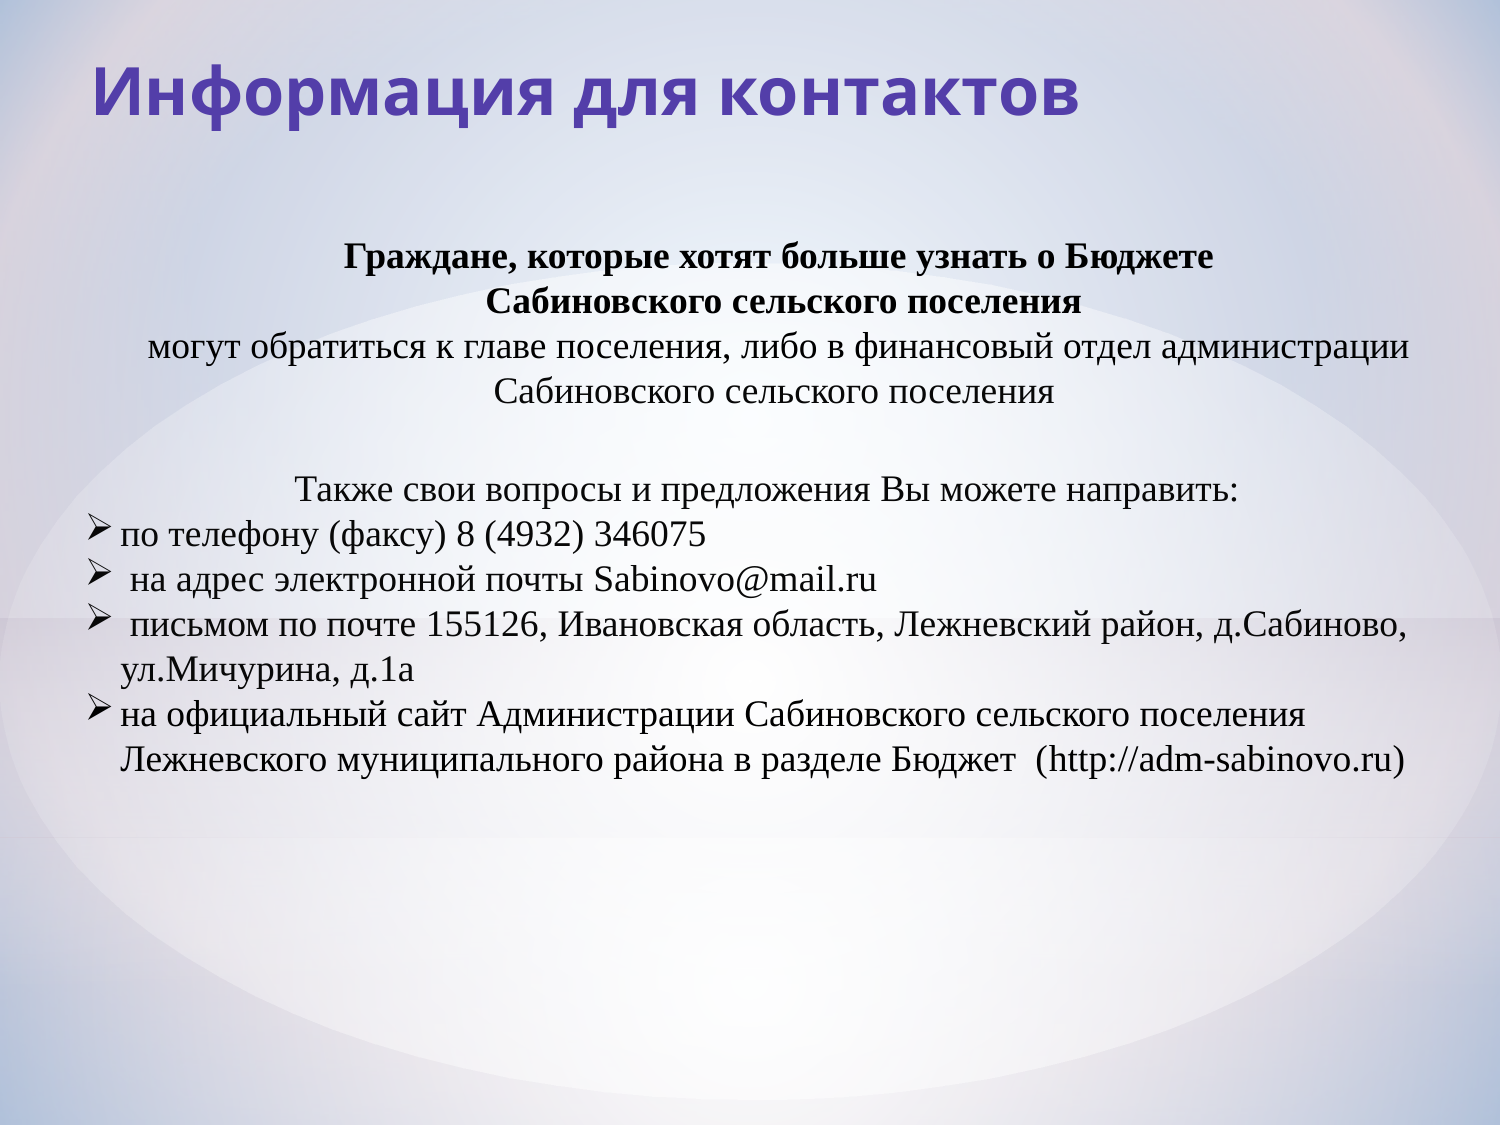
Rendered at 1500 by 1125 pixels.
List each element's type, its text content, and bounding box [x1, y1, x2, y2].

title Информация для контактов [75, 41, 1425, 143]
text_box Граждане, которые хотят больше узнать о Бюджете Сабиновского сельского поселения могут обратиться к главе поселения, либо в финансовый отдел администрации Сабиновского сельского поселения [58, 223, 1500, 419]
text_box Также свои вопросы и предложения Вы можете направить: по телефону (факсу) 8 (4932) 346075 на адрес электронной почты Sabinovo@mail.ru письмом по почте 155126, Ивановская область, Лежневский район, д.Сабиново, ул.Мичурина, д.1а на официальный сайт Администрации Сабиновского сельского поселения Лежневского муниципального района в разделе Бюджет (http://adm-sabinovo.ru) [70, 456, 1465, 787]
